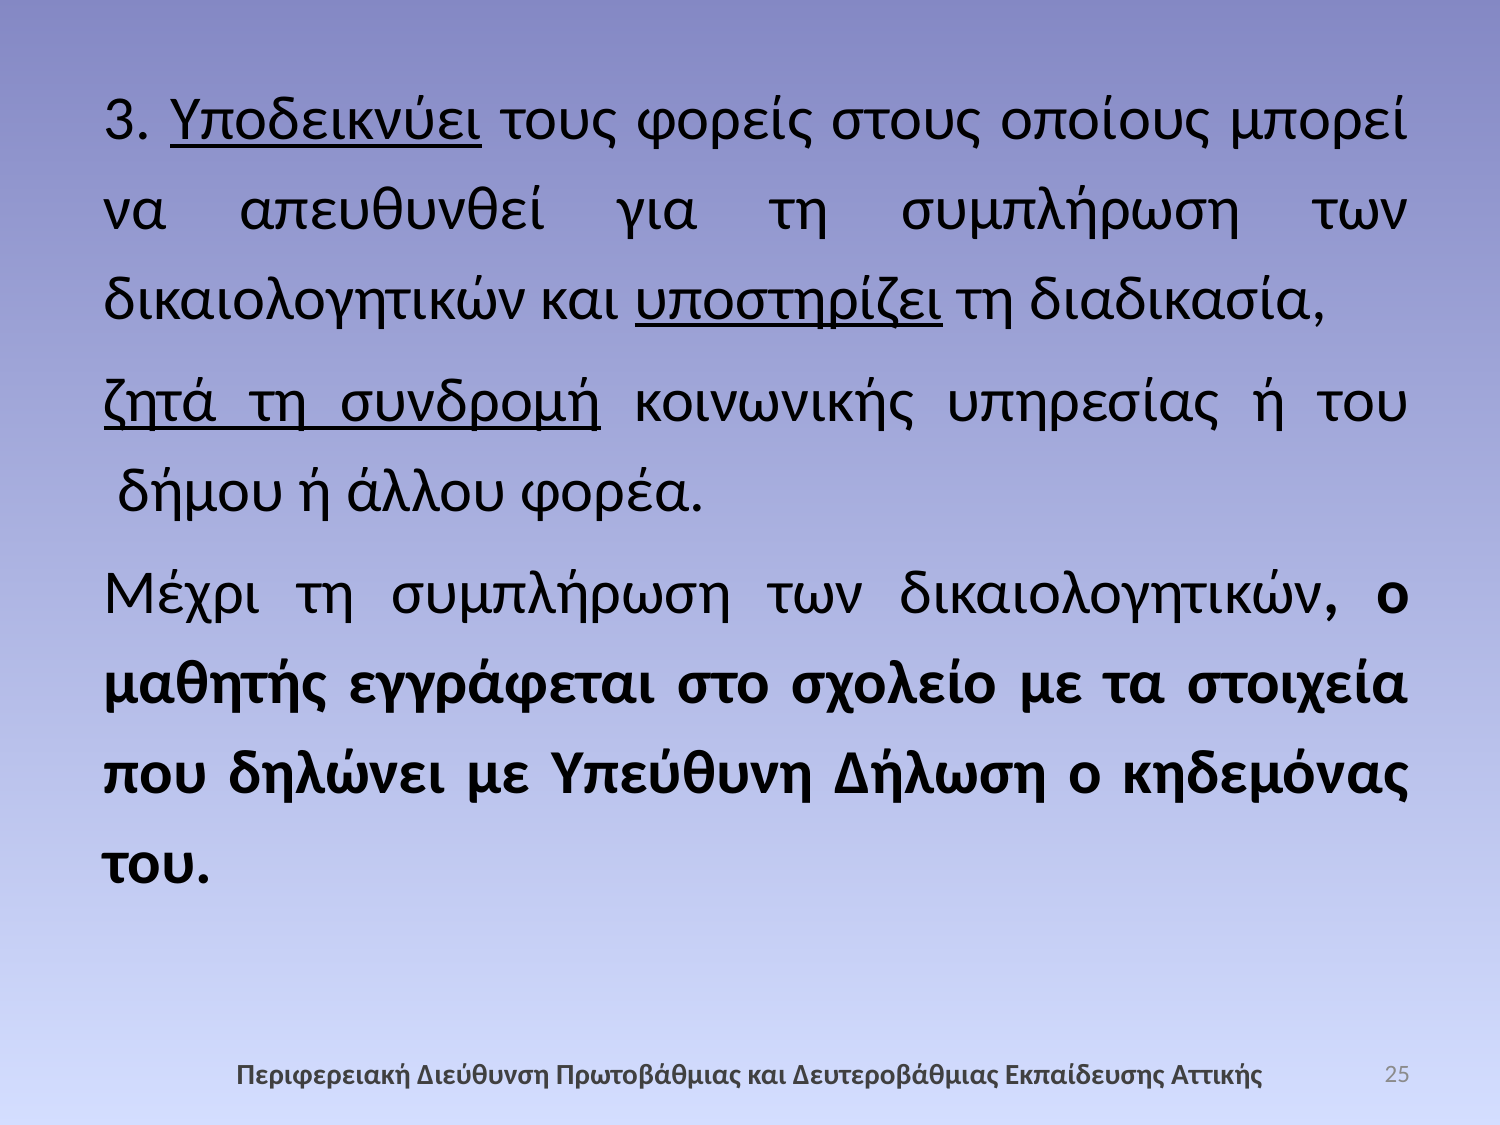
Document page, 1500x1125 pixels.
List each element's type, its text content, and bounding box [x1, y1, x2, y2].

slide_number 25 [1074, 1042, 1425, 1103]
footer Περιφερειακή Διεύθυνση Πρωτοβάθμιας και Δευτεροβάθμιας Εκπαίδευσης Αττικής [218, 1042, 1074, 1103]
list 3. Υποδεικνύει τους φορείς στους οποίους μπορεί να απευθυνθεί για τη συμπλήρωση των δικαιολογητικών και υποστηρίζει τη διαδικασία, ζητά τη συνδρομή κοινωνικής υπηρεσίας ή του δήμου ή άλλου φορέα. Μέχρι τη συμπλήρωση των δικαιολογητικών, ο μαθητής εγγράφεται στο σχολείο με τα στοιχεία που δηλώνει με Υπεύθυνη Δήλωση ο κηδεμόνας του. [88, 54, 1425, 1005]
